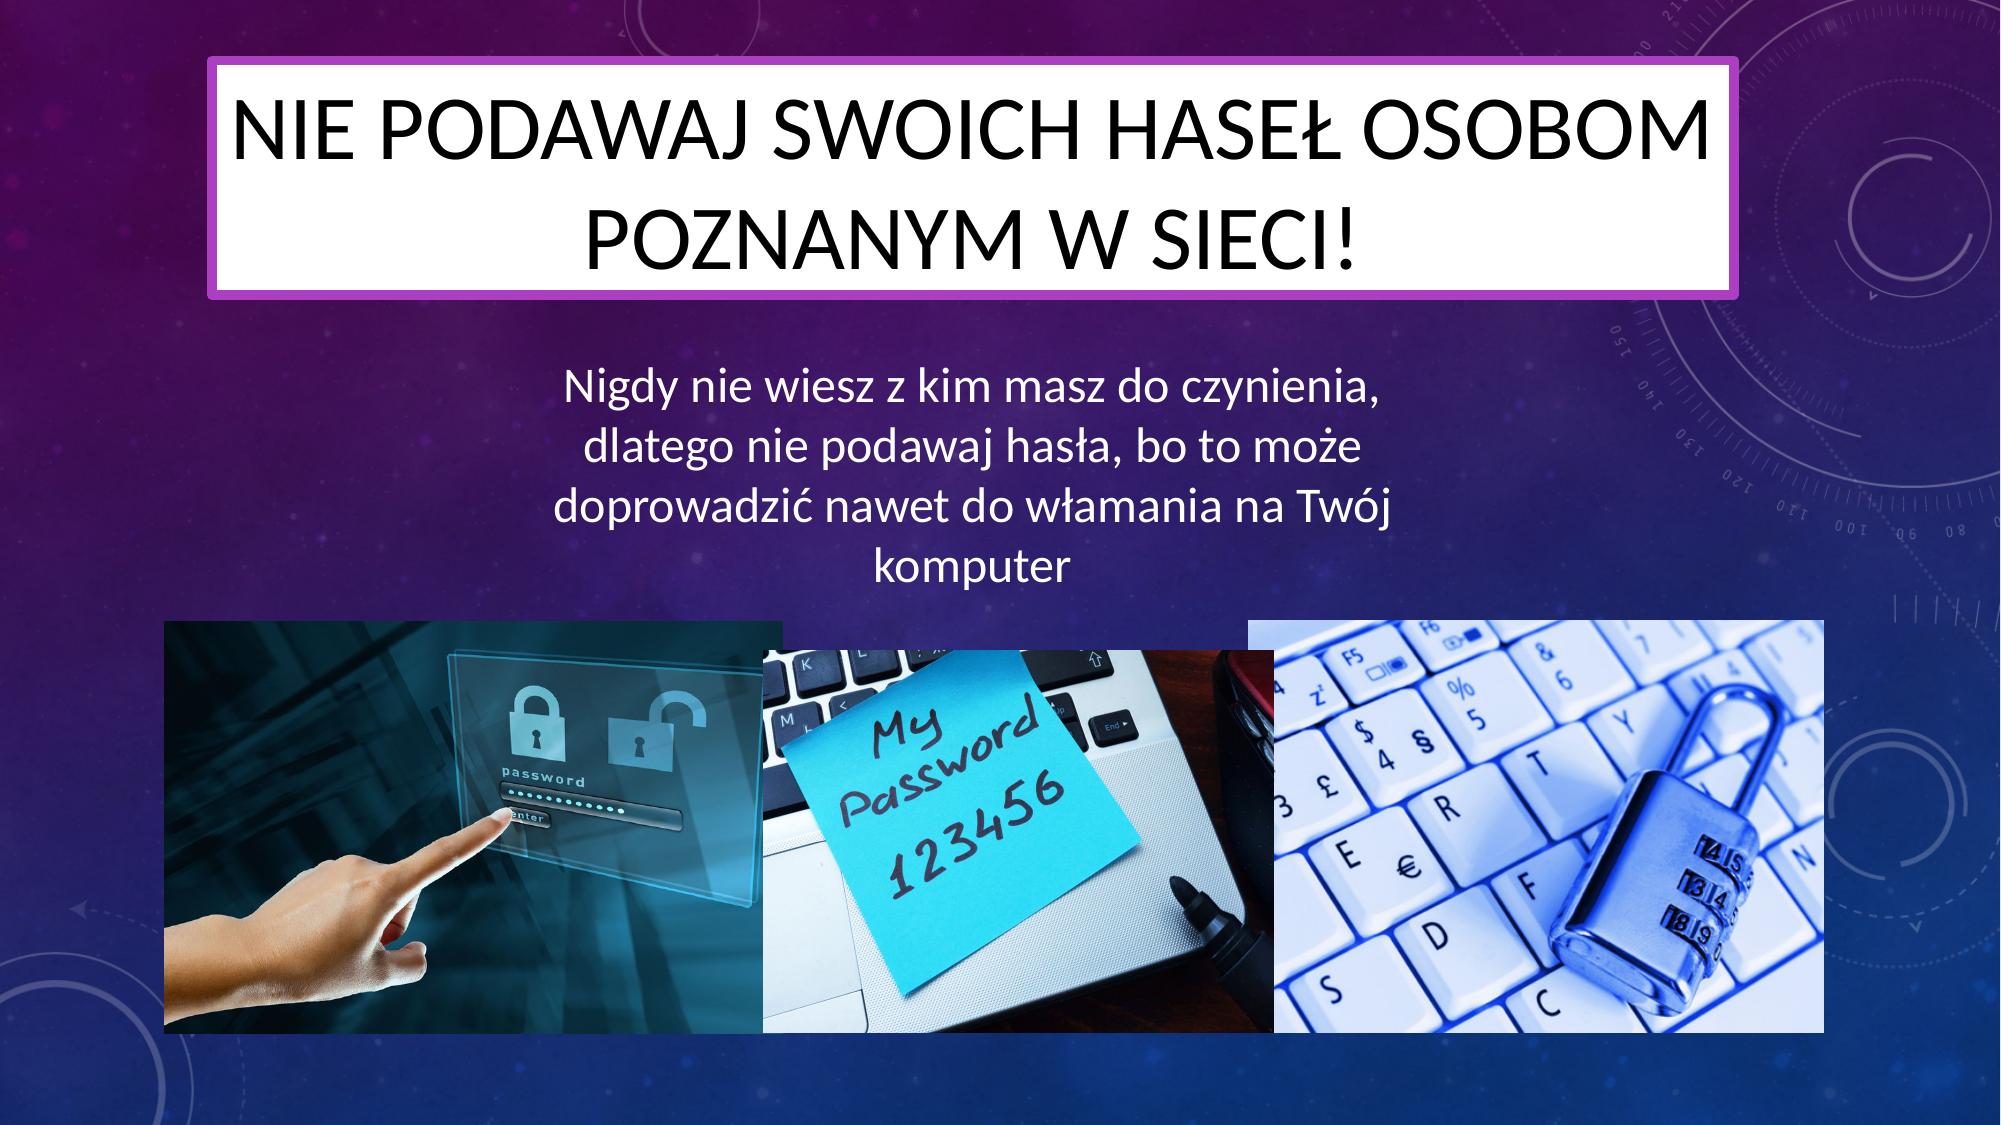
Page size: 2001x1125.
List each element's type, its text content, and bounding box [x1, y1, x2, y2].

picture [0, 0, 2001, 1125]
text_box NIE PODAWAJ SWOICH HASEŁ OSOBOM POZNANYM W SIECI! [210, 59, 1735, 296]
text_box Nigdy nie wiesz z kim masz do czynienia, dlatego nie podawaj hasła, bo to może doprowadzić nawet do włamania na Twój komputer [512, 345, 1434, 601]
